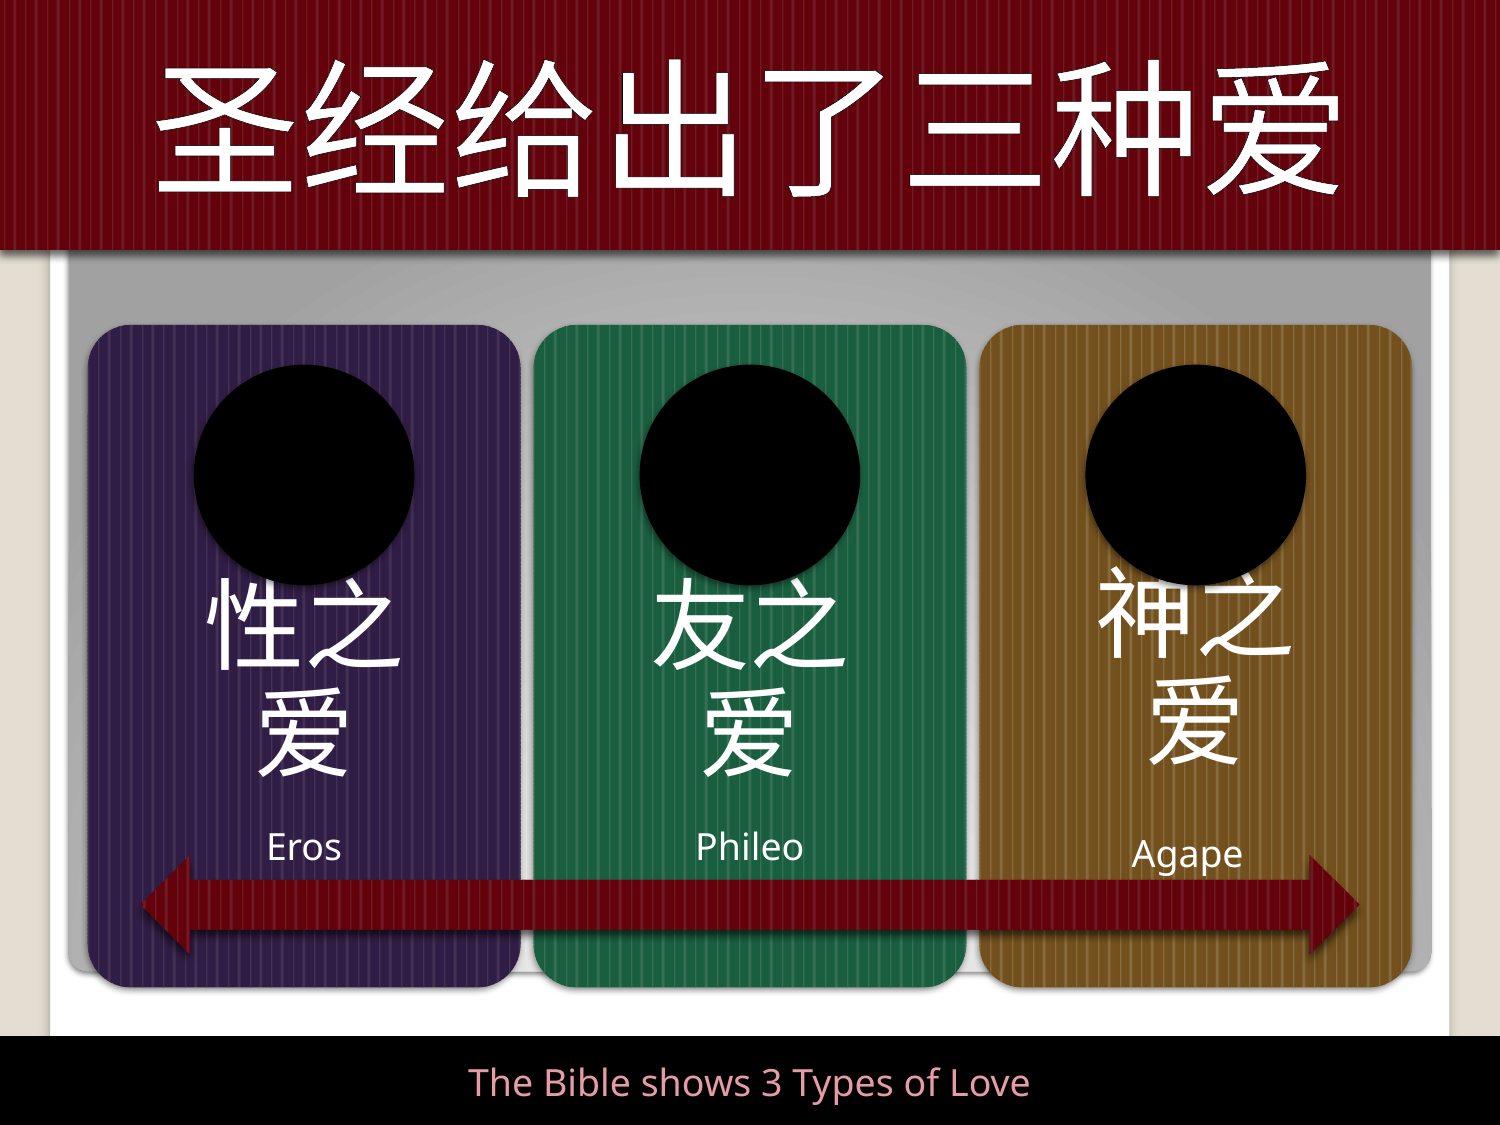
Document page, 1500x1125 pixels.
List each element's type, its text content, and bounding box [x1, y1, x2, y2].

text_box The Bible shows 3 Types of Love [0, 1036, 1500, 1125]
title 圣经给出了三种爱 [0, 0, 1500, 250]
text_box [87, 324, 1413, 988]
